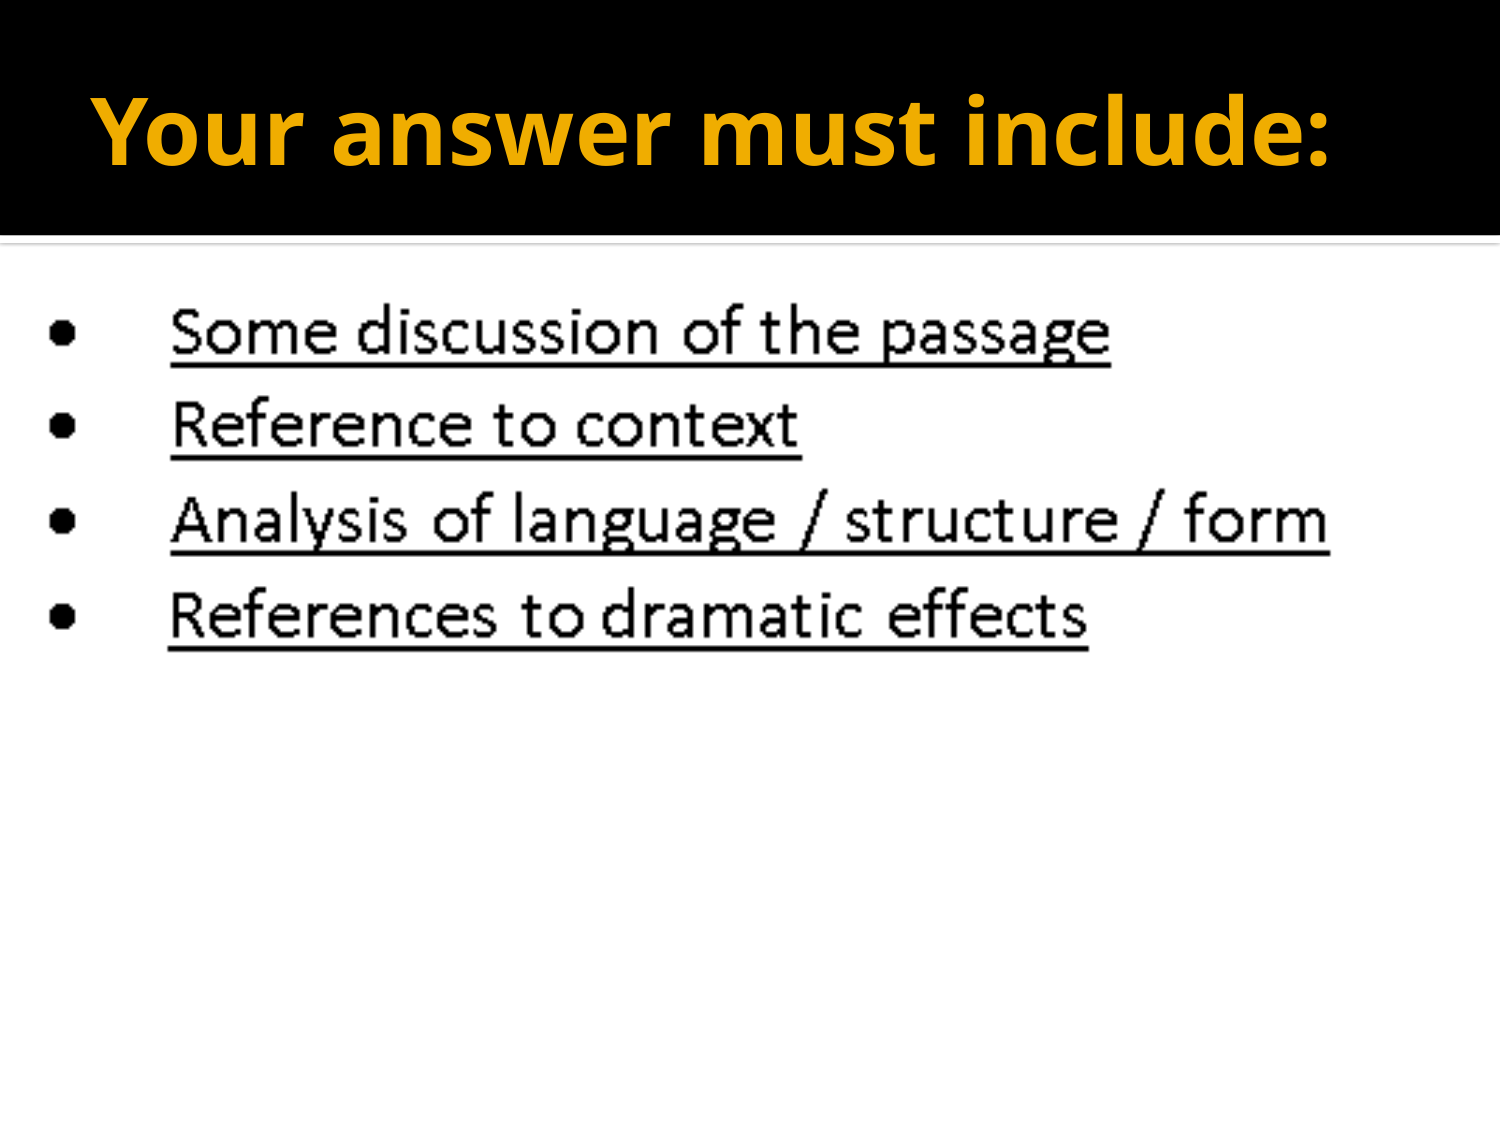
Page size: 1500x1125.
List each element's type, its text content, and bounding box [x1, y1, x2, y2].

title Your answer must include: [75, 24, 1425, 231]
picture [17, 266, 1374, 669]
